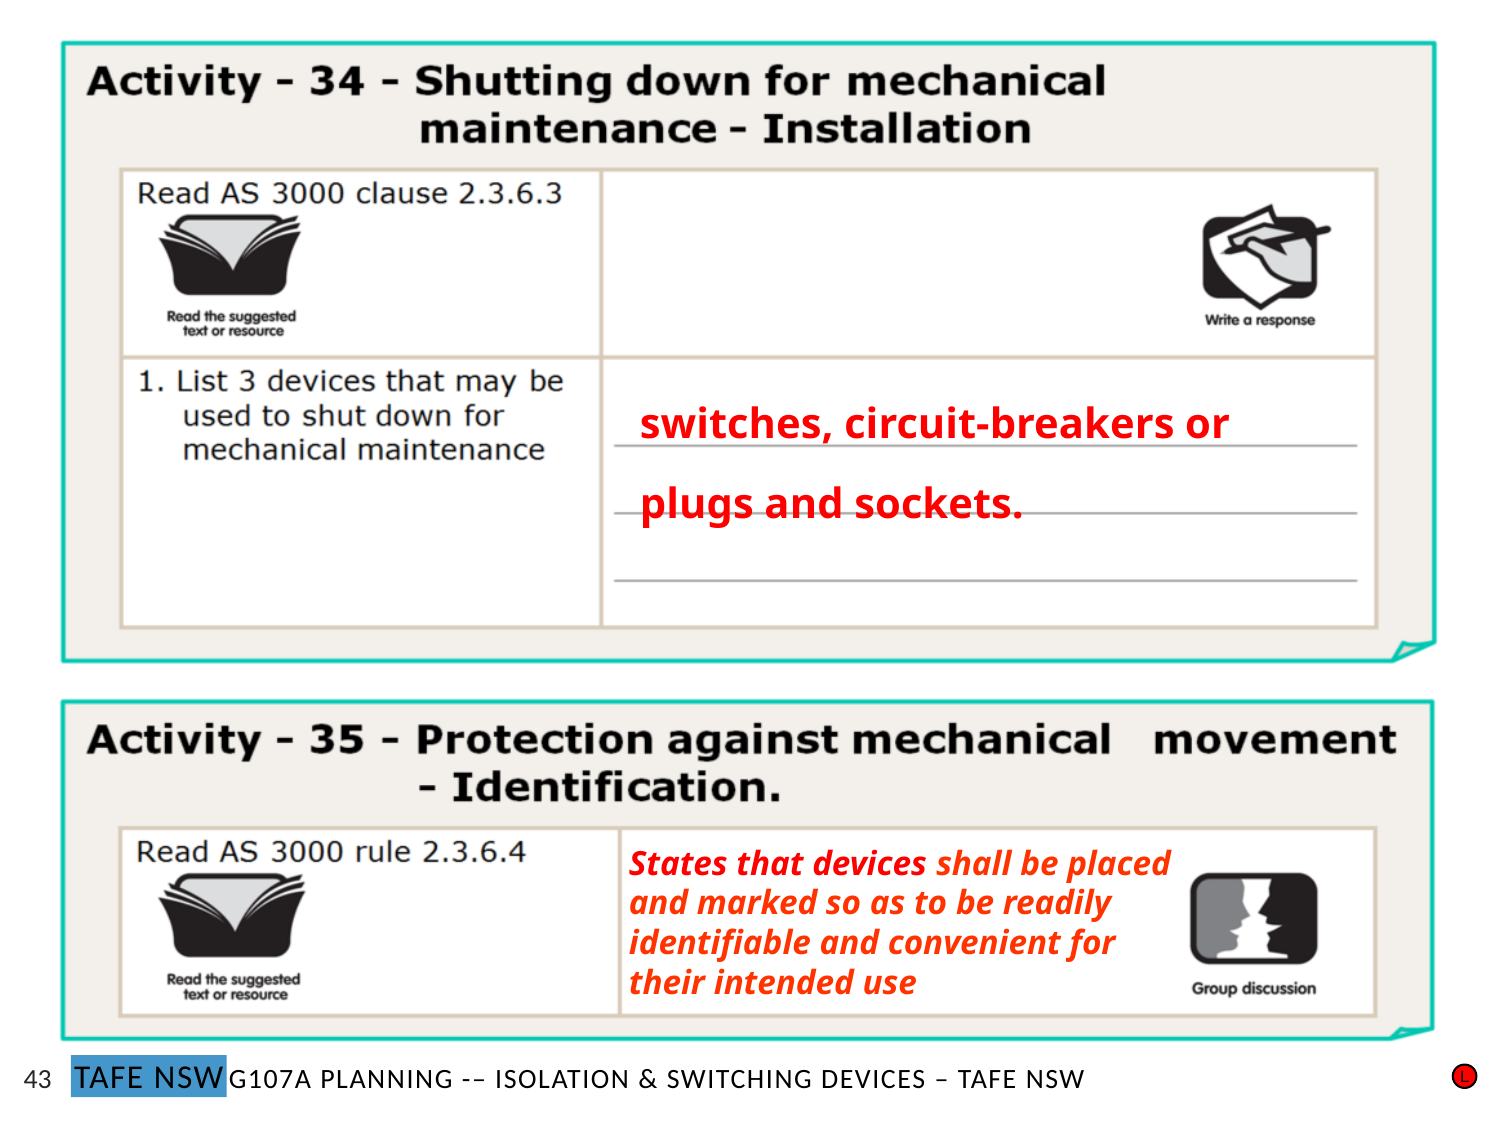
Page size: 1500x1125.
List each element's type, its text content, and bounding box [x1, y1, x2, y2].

text_box L [1452, 1064, 1477, 1088]
picture [58, 36, 1442, 1047]
slide_number 43 [23, 1058, 95, 1094]
